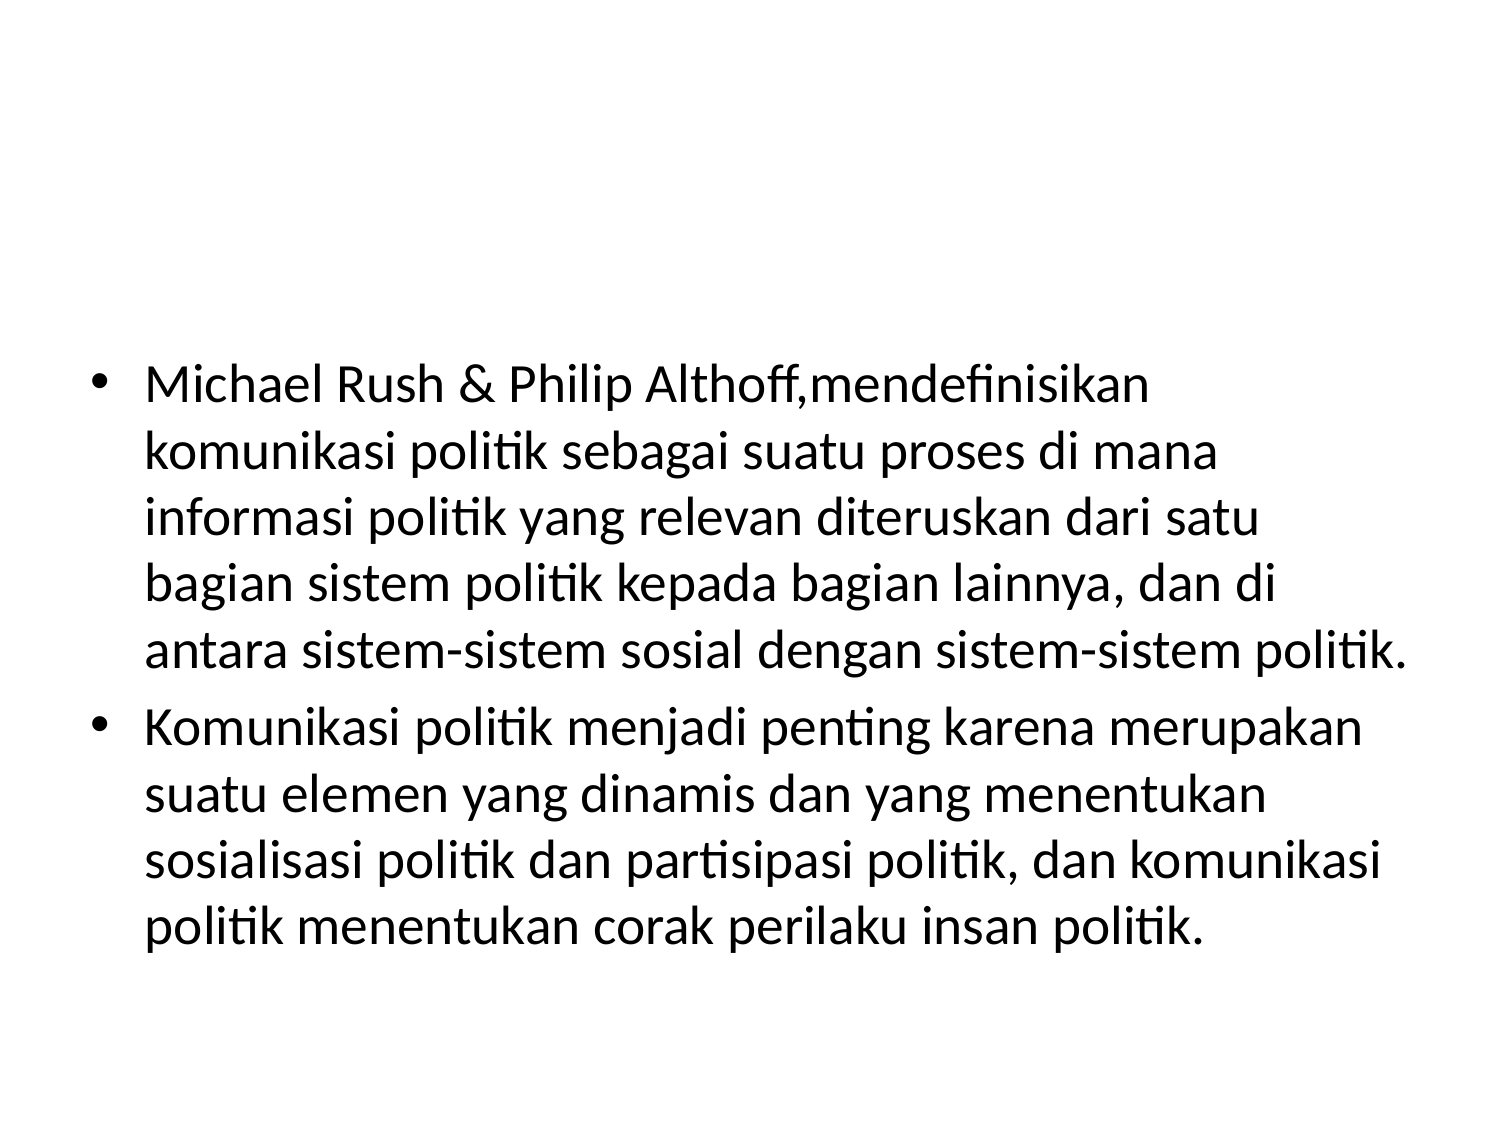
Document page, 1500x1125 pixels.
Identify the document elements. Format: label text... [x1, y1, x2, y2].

list Michael Rush & Philip Althoff,mendefinisikan komunikasi politik sebagai suatu proses di mana informasi politik yang relevan diteruskan dari satu bagian sistem politik kepada bagian lainnya, dan di antara sistem-sistem sosial dengan sistem-sistem politik. Komunikasi politik menjadi penting karena merupakan suatu elemen yang dinamis dan yang menentukan sosialisasi politik dan partisipasi politik, dan komunikasi politik menentukan corak perilaku insan politik. [75, 262, 1425, 1005]
